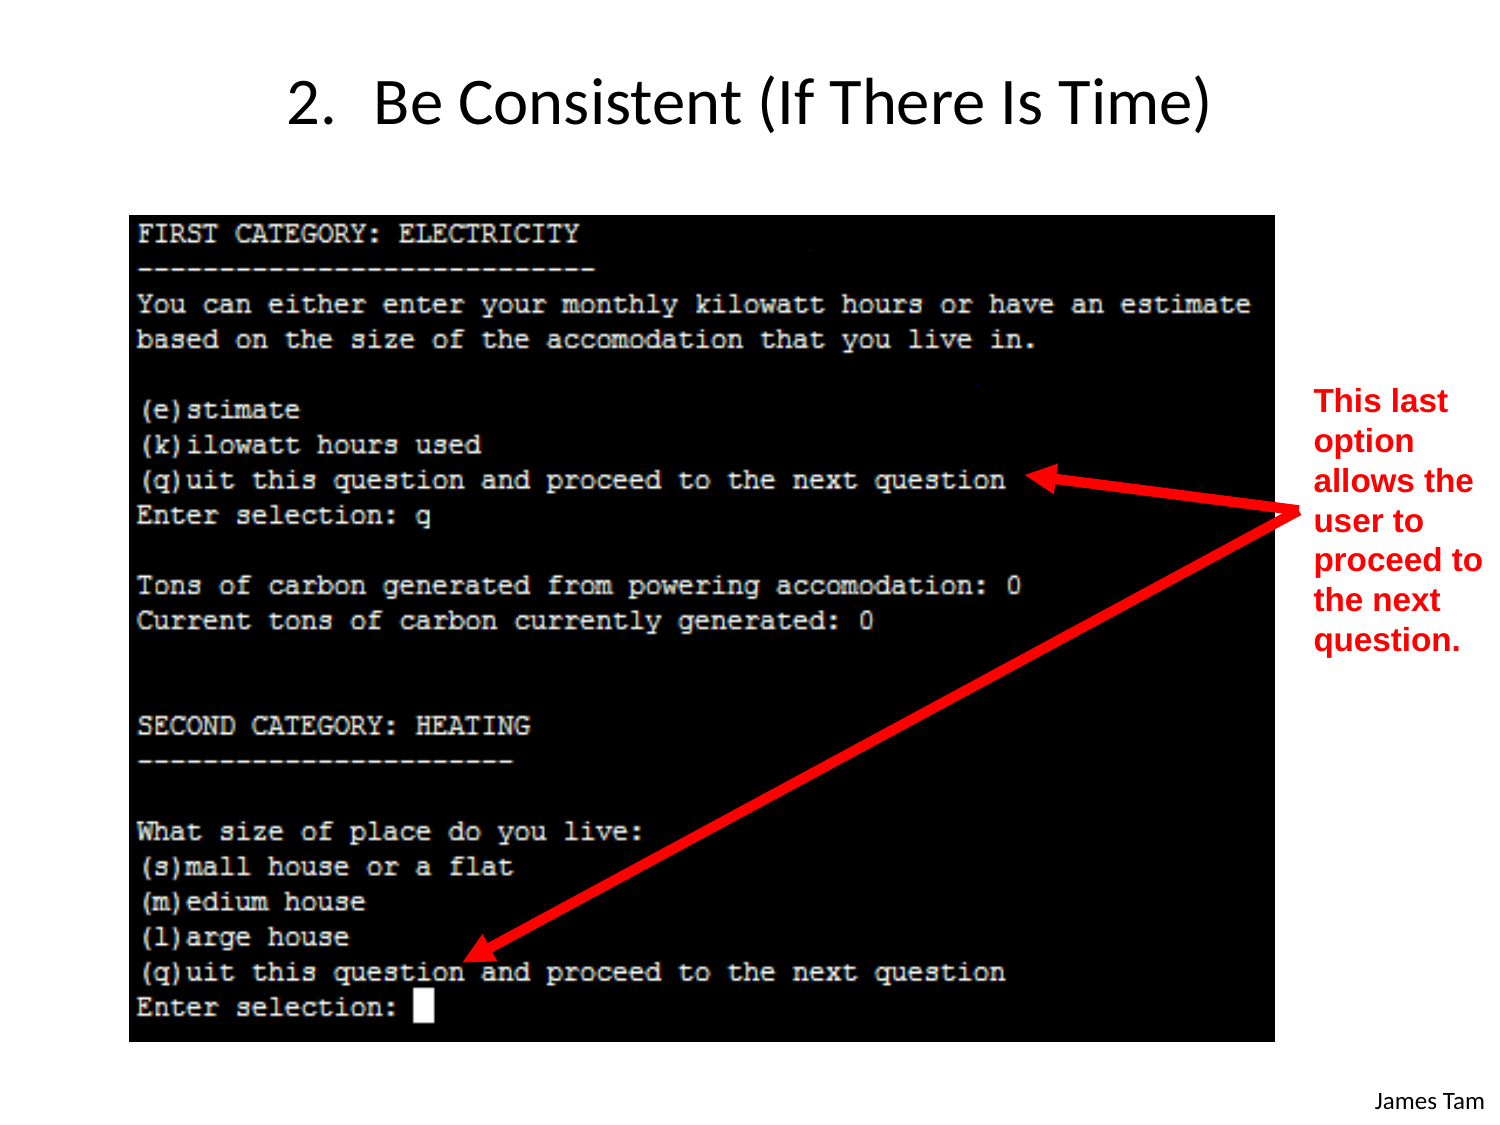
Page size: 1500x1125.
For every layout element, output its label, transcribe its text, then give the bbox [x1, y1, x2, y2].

picture [128, 214, 1276, 1043]
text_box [462, 371, 1500, 963]
title Be Consistent (If There Is Time) [75, 45, 1425, 150]
